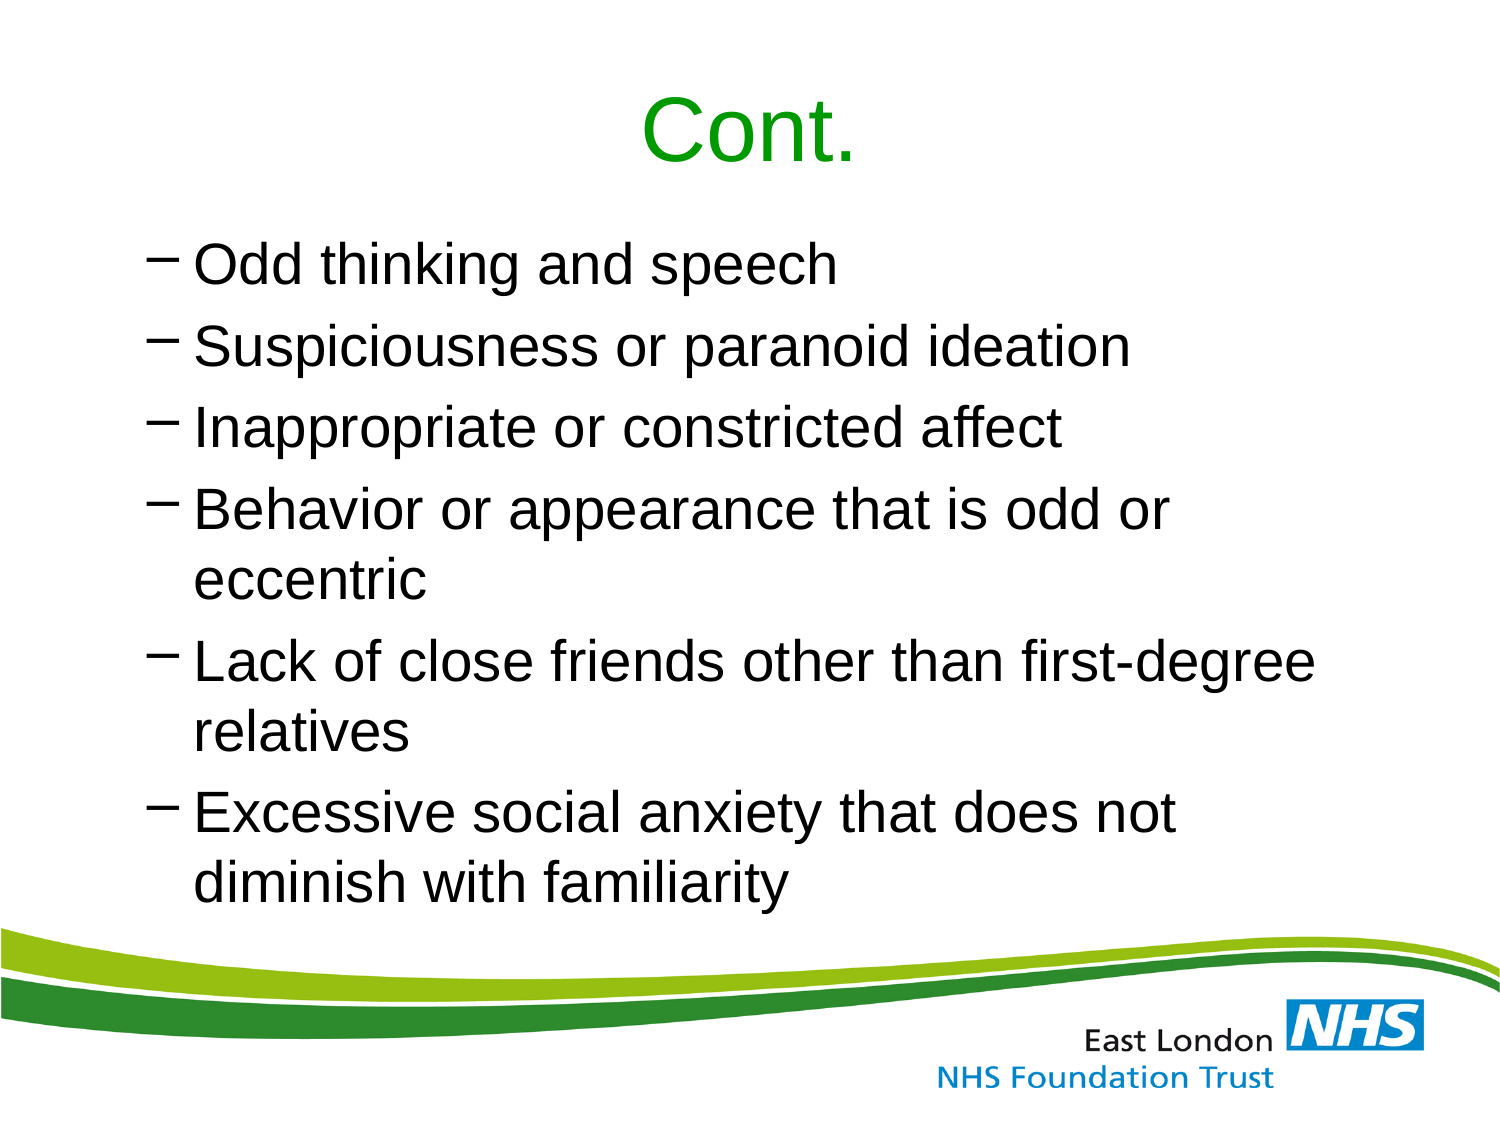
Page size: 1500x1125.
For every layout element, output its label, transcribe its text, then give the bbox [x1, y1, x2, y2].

title Cont. [74, 30, 1426, 219]
list Odd thinking and speech Suspiciousness or paranoid ideation Inappropriate or constricted affect Behavior or appearance that is odd or eccentric Lack of close friends other than first-degree relatives Excessive social anxiety that does not diminish with familiarity [56, 218, 1408, 962]
picture [1154, 1074, 1164, 1086]
picture [942, 1072, 952, 1088]
picture [1073, 1075, 1081, 1088]
picture [1093, 1074, 1102, 1088]
picture [0, 928, 1500, 1088]
picture [966, 1078, 978, 1088]
picture [1032, 1074, 1042, 1086]
picture [1175, 1075, 1183, 1088]
